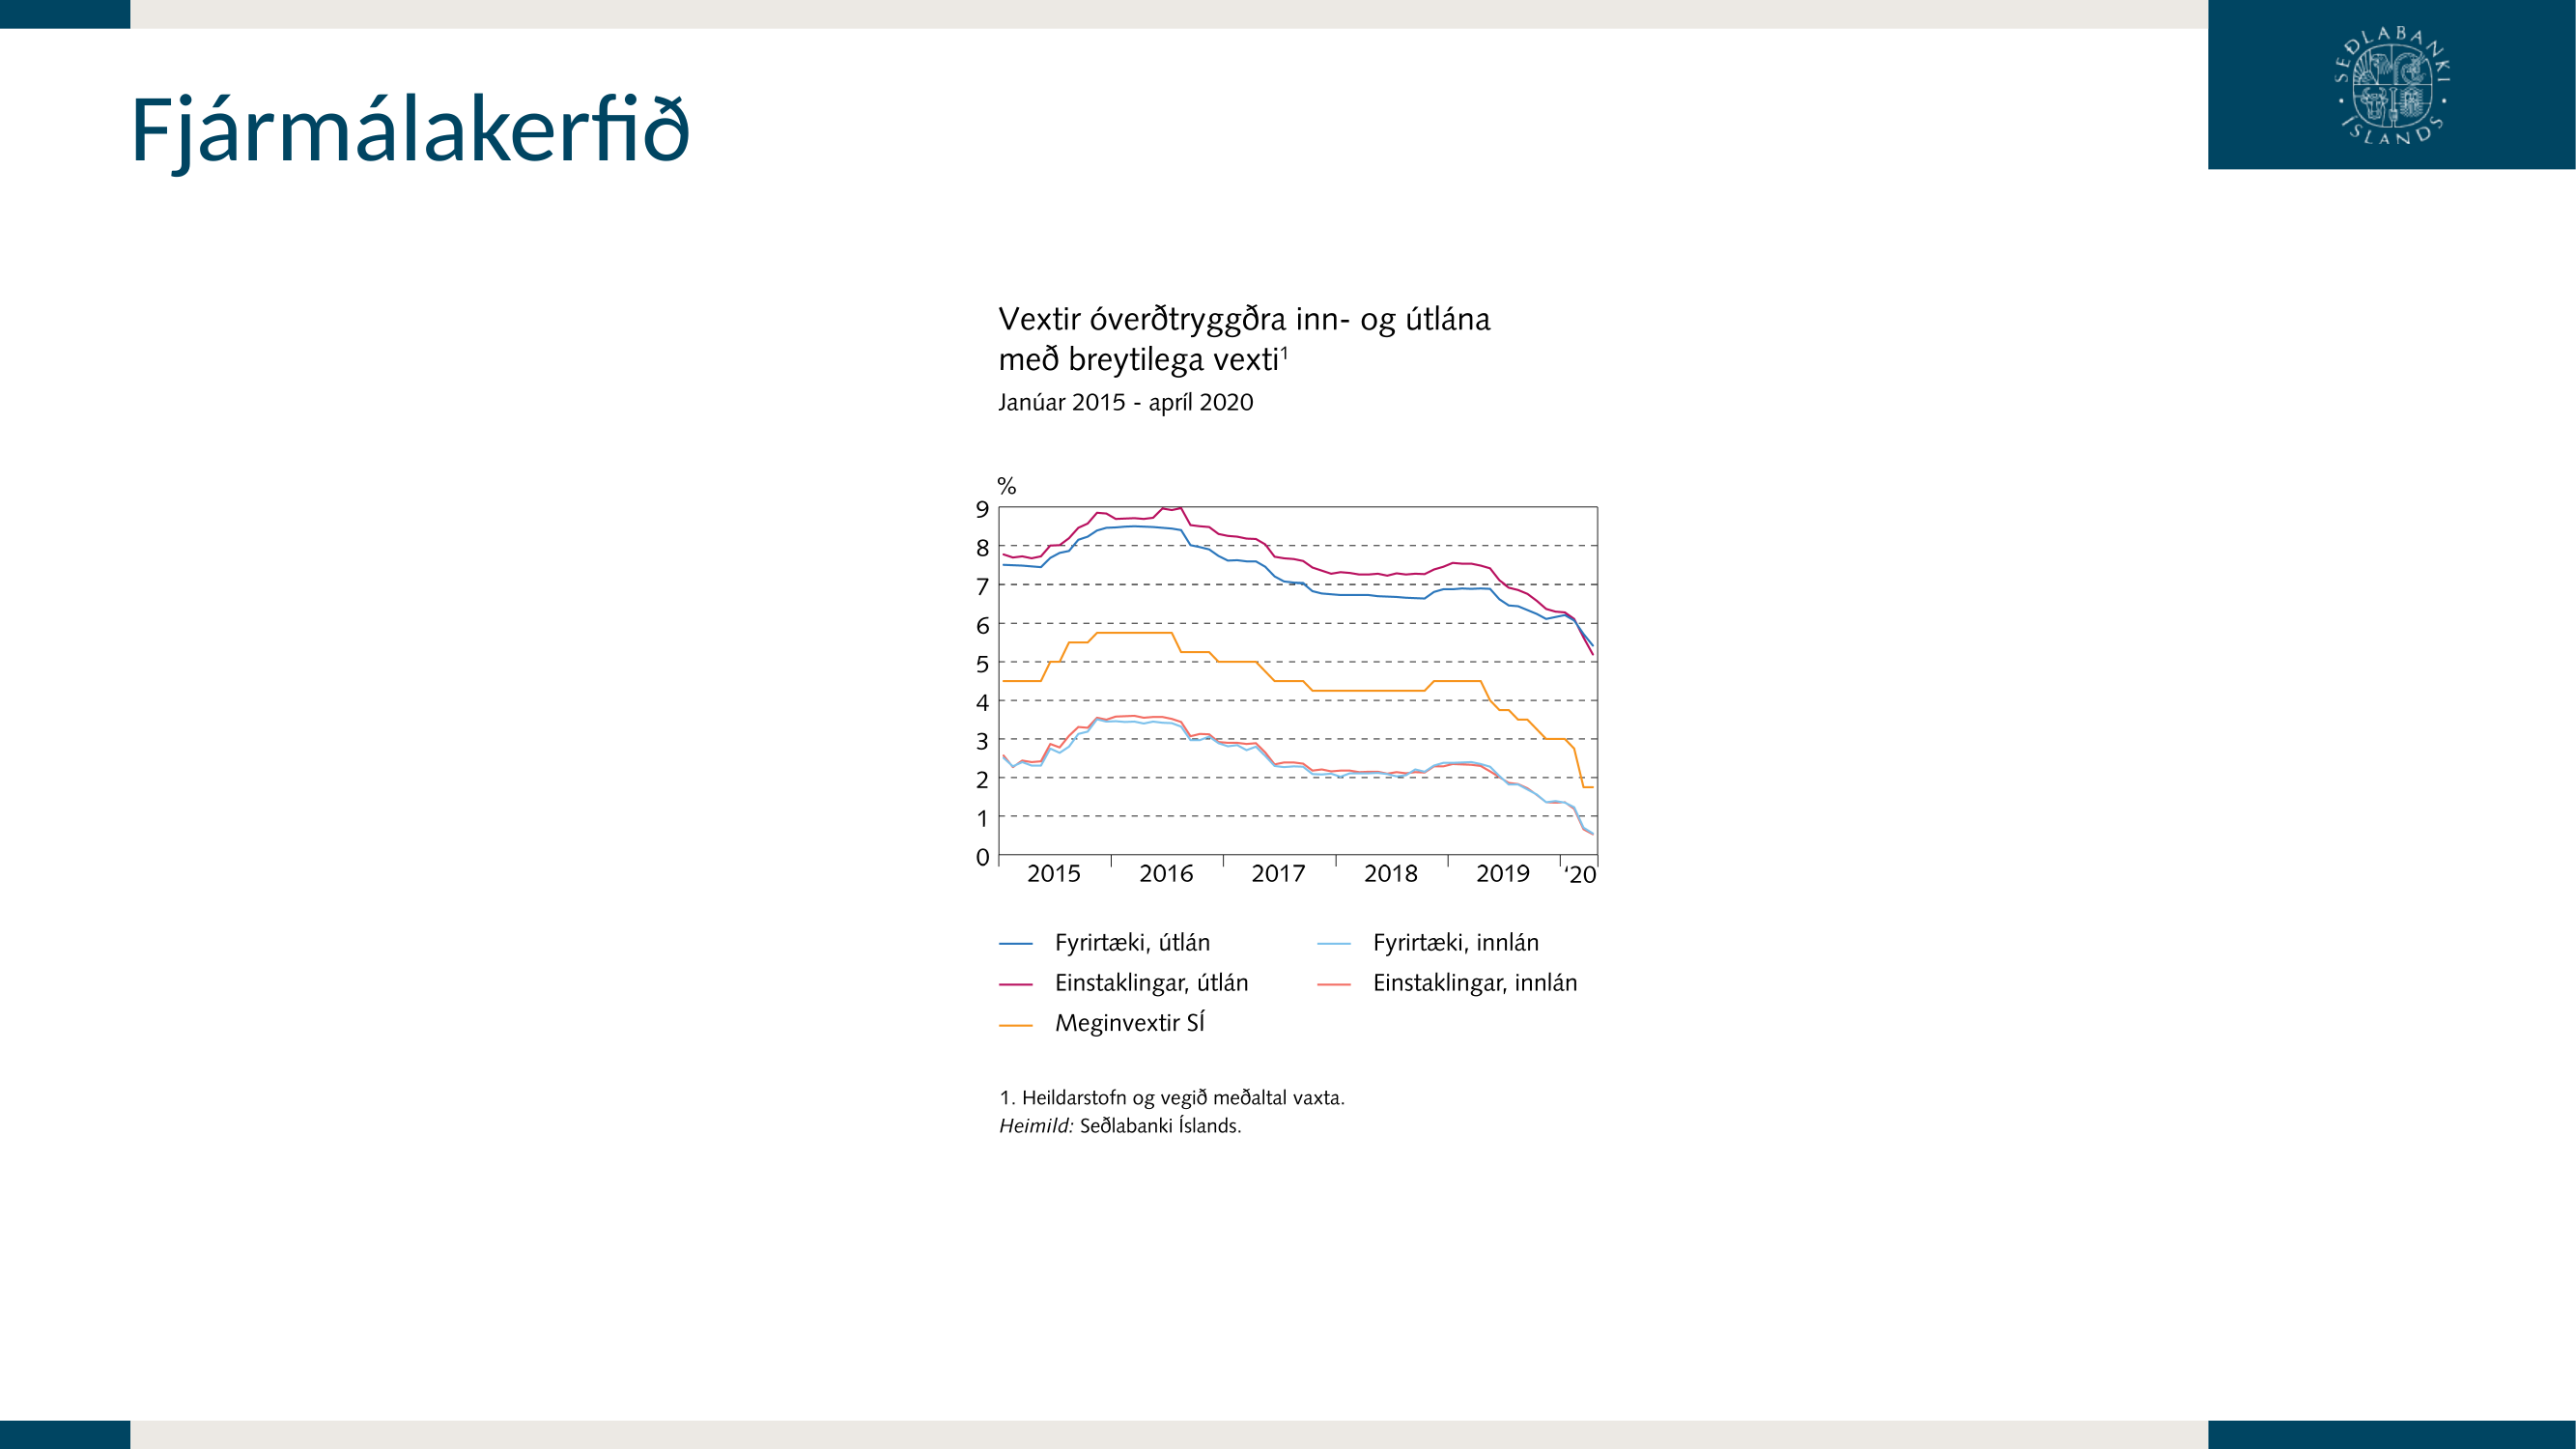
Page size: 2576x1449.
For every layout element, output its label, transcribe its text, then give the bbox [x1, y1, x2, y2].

picture [976, 302, 1599, 1147]
title Fjármálakerfið [129, 86, 2178, 290]
